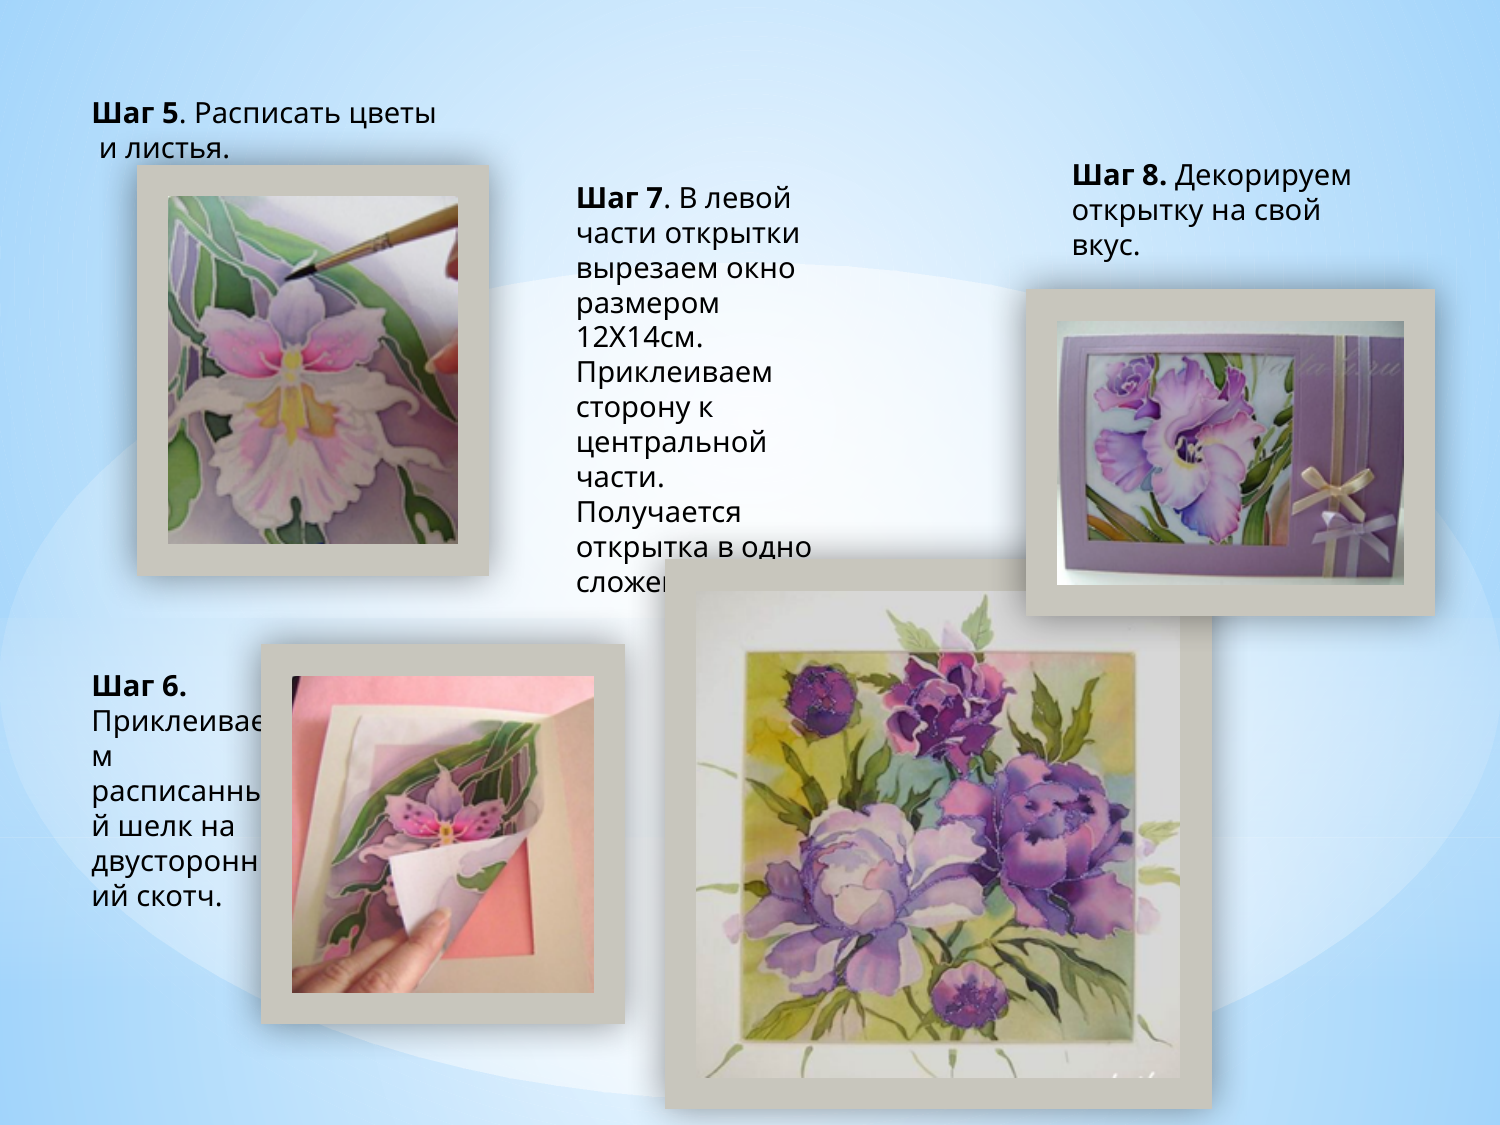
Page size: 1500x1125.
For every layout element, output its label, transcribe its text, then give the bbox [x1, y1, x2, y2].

text_box Шаг 6. Приклеиваем расписанный шелк на двусторонний скотч. [76, 660, 234, 920]
text_box Шаг 5. Расписать цветы и листья. [76, 86, 721, 172]
text_box Шаг 8. Декорируем открытку на свой вкус. [1056, 148, 1400, 262]
picture [167, 196, 459, 545]
picture [1056, 320, 1404, 585]
text_box Шаг 7. В левой части открытки вырезаем окно размером 12Х14см. Приклеиваем сторону к центральной части. Получается открытка в одно сложение. [561, 171, 845, 625]
picture [291, 675, 594, 994]
picture [695, 590, 1181, 1079]
